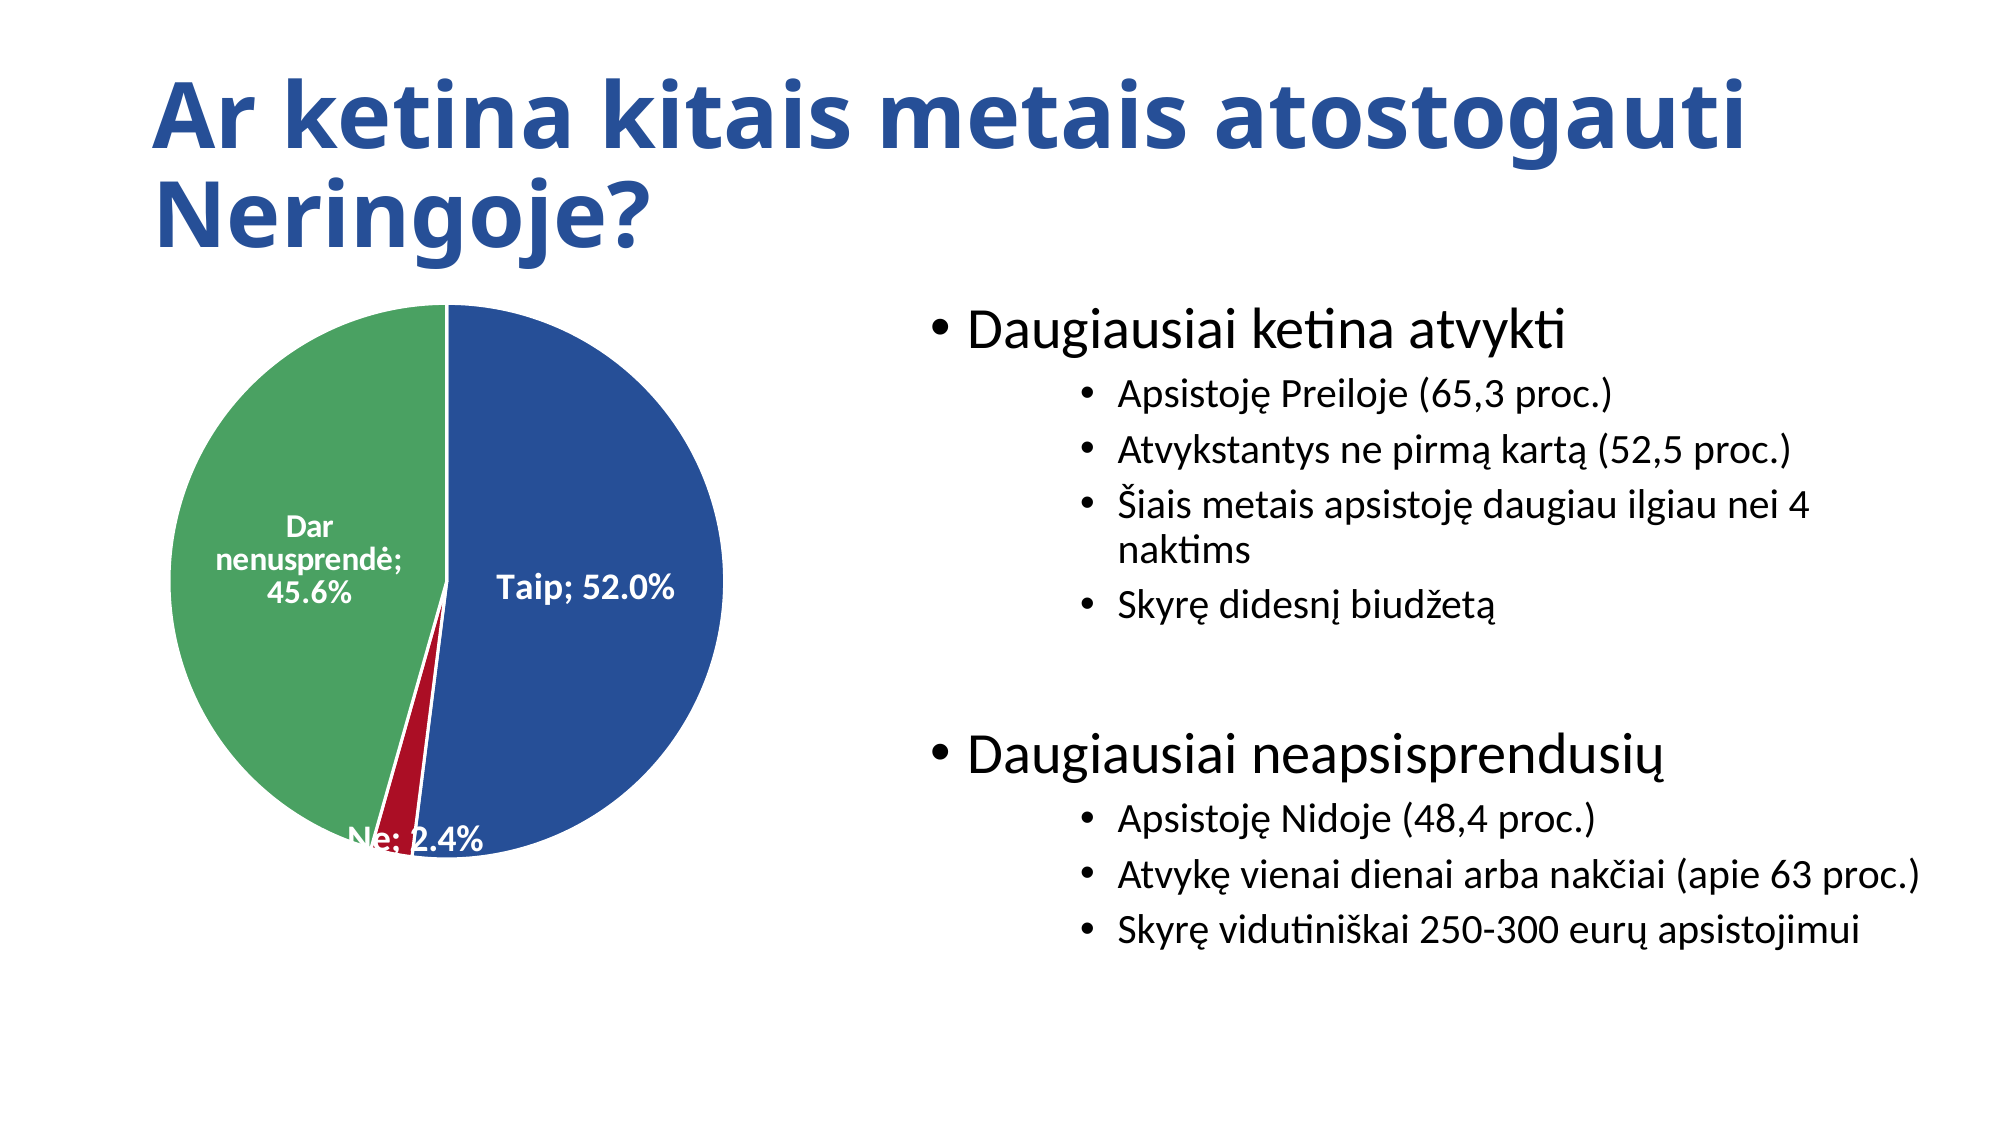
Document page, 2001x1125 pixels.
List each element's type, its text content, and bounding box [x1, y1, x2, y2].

chart [78, 290, 787, 915]
title Ar ketina kitais metais atostogauti Neringoje? [137, 59, 1863, 278]
list Daugiausiai ketina atvykti Apsistoję Preiloje (65,3 proc.) Atvykstantys ne pirmą kartą (52,5 proc.) Šiais metais apsistoję daugiau ilgiau nei 4 naktims Skyrę didesnį biudžetą Daugiausiai neapsisprendusių Apsistoję Nidoje (48,4 proc.) Atvykę vienai dienai arba nakčiai (apie 63 proc.) Skyrę vidutiniškai 250-300 eurų apsistojimui [915, 290, 1964, 1012]
